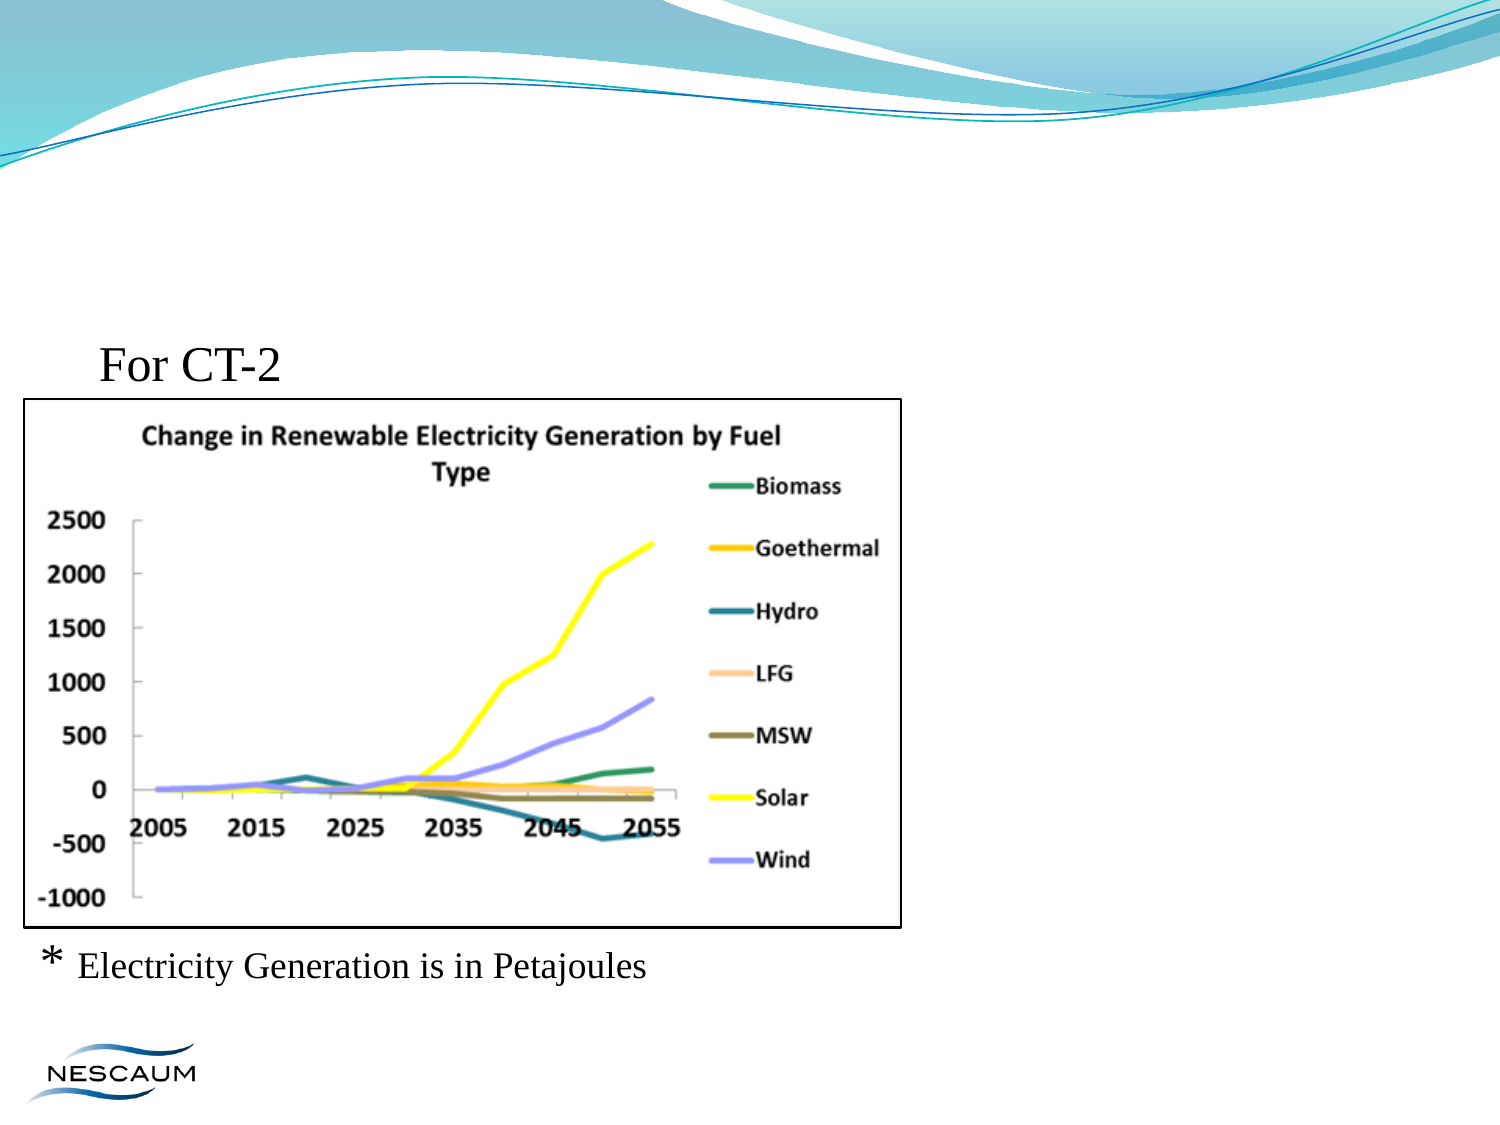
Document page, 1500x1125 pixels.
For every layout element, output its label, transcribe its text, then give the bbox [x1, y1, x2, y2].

text_box For CT-2 [84, 324, 835, 398]
picture [9, 1022, 207, 1116]
text_box * Electricity Generation is in Petajoules [24, 938, 825, 996]
picture [24, 399, 901, 927]
